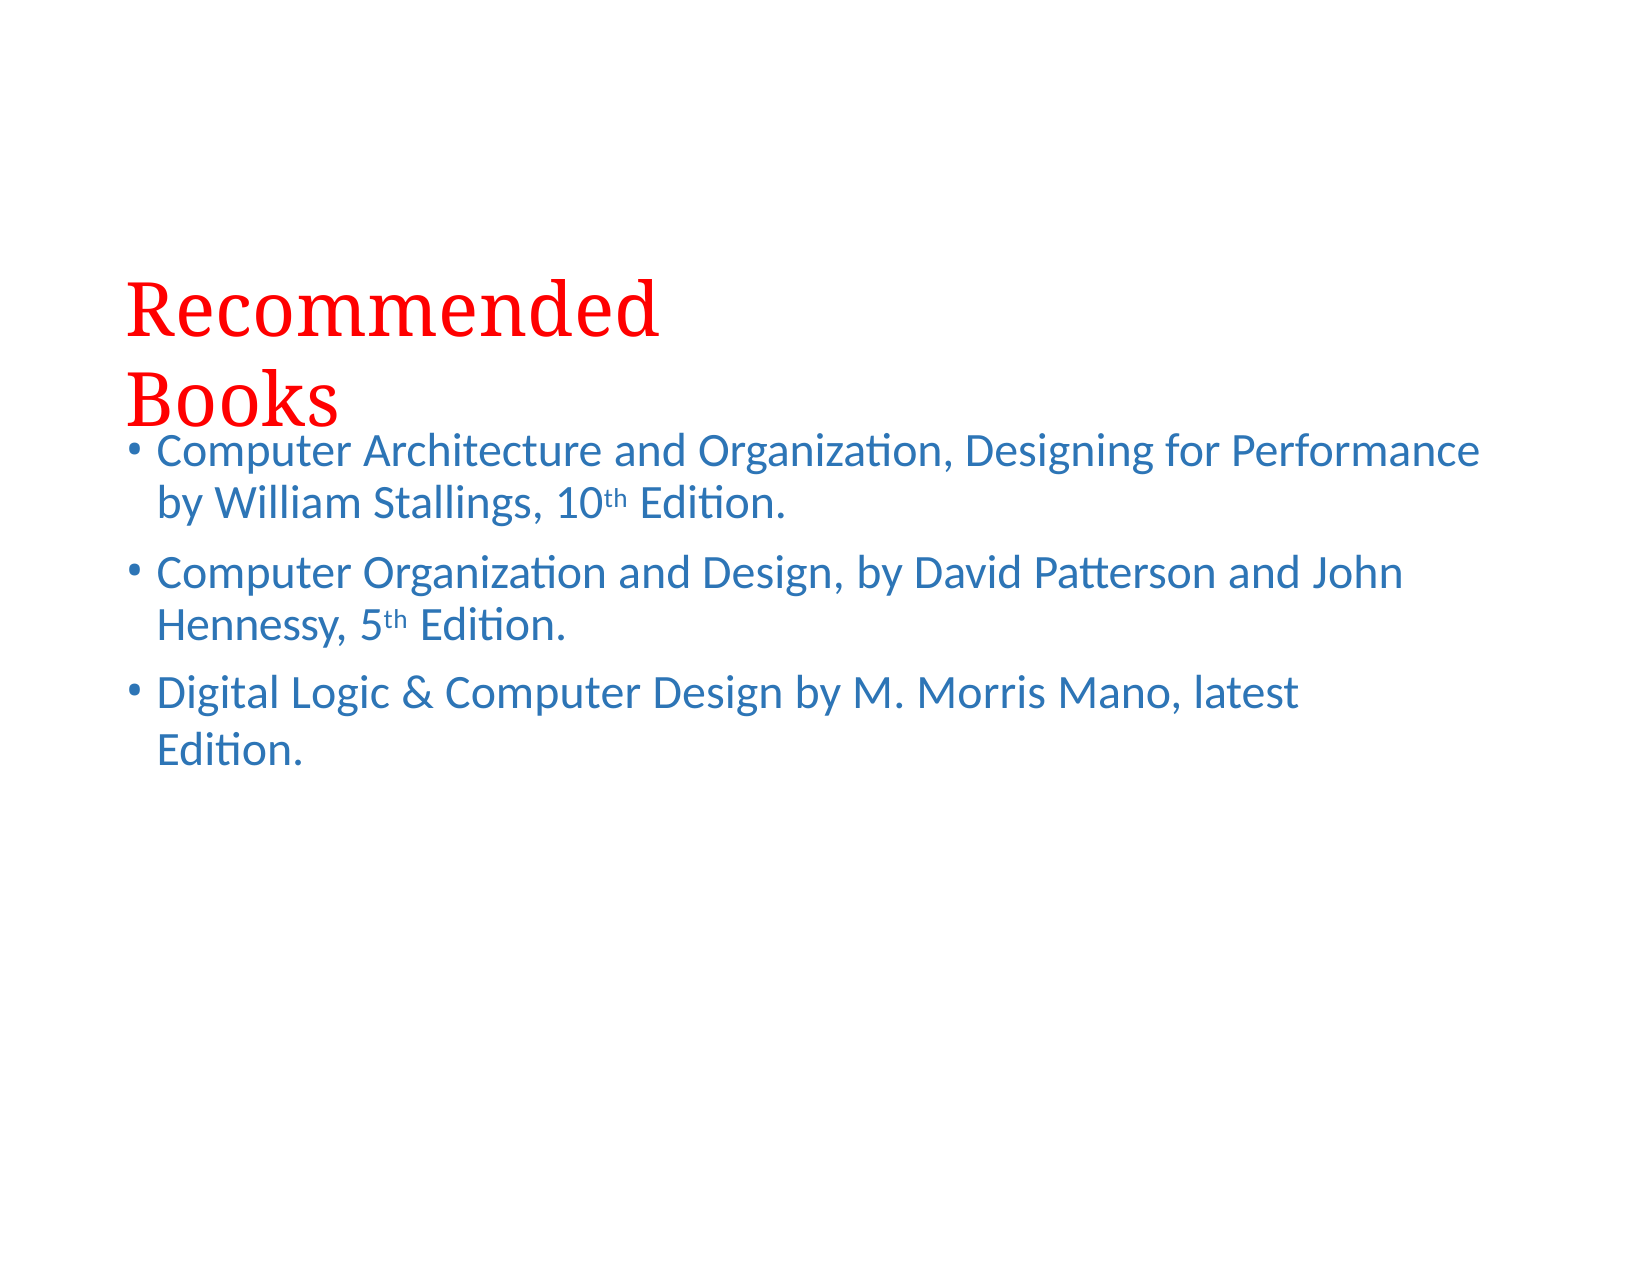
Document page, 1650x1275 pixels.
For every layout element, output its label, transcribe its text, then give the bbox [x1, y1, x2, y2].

text_box Computer Architecture and Organization, Designing for Performance by William Stallings, 10th Edition. Computer Organization and Design, by David Patterson and John Hennessy, 5th Edition. Digital Logic & Computer Design by M. Morris Mano, latest Edition. [121, 415, 1496, 776]
title Recommended Books [123, 258, 853, 415]
